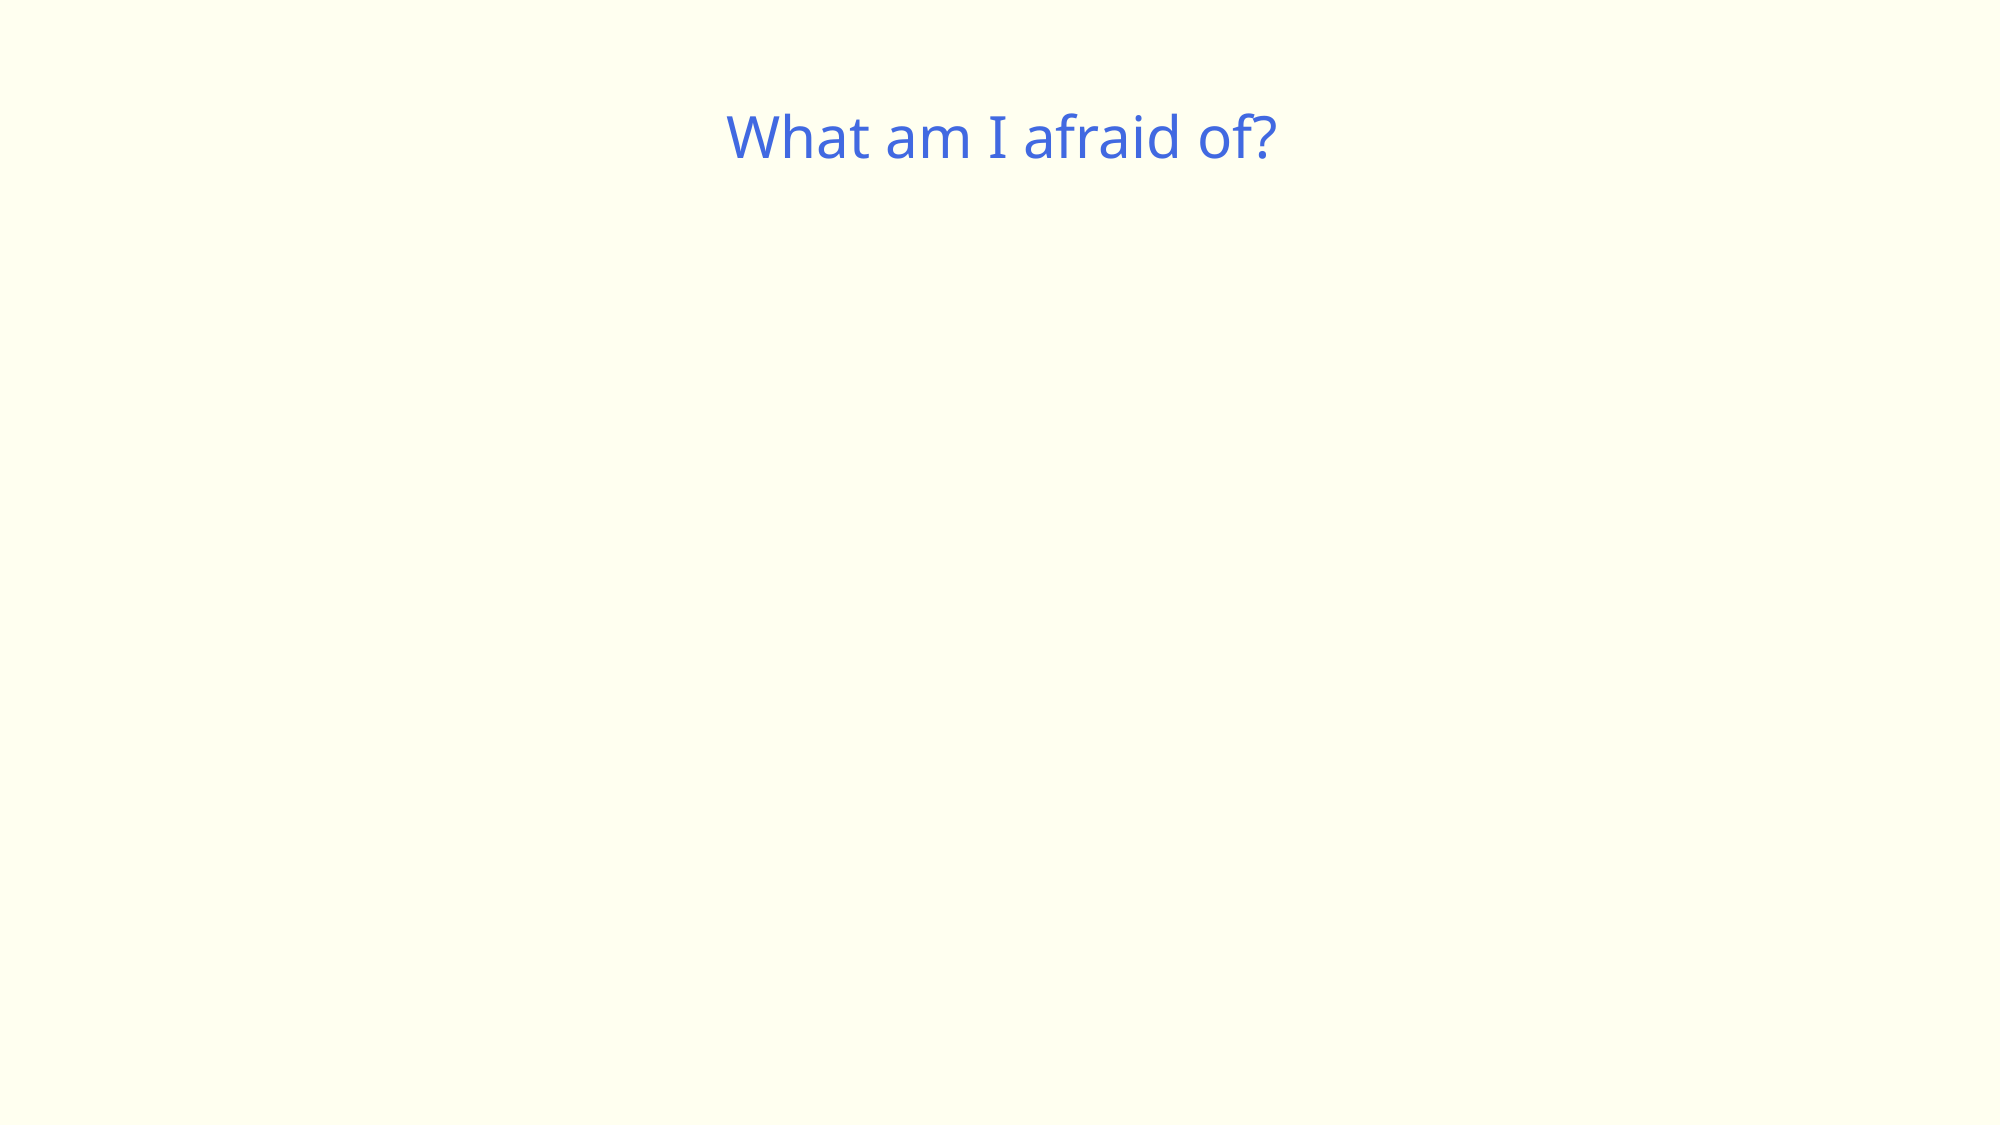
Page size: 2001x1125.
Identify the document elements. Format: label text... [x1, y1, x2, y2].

list What am I afraid of? [31, 29, 1974, 1020]
